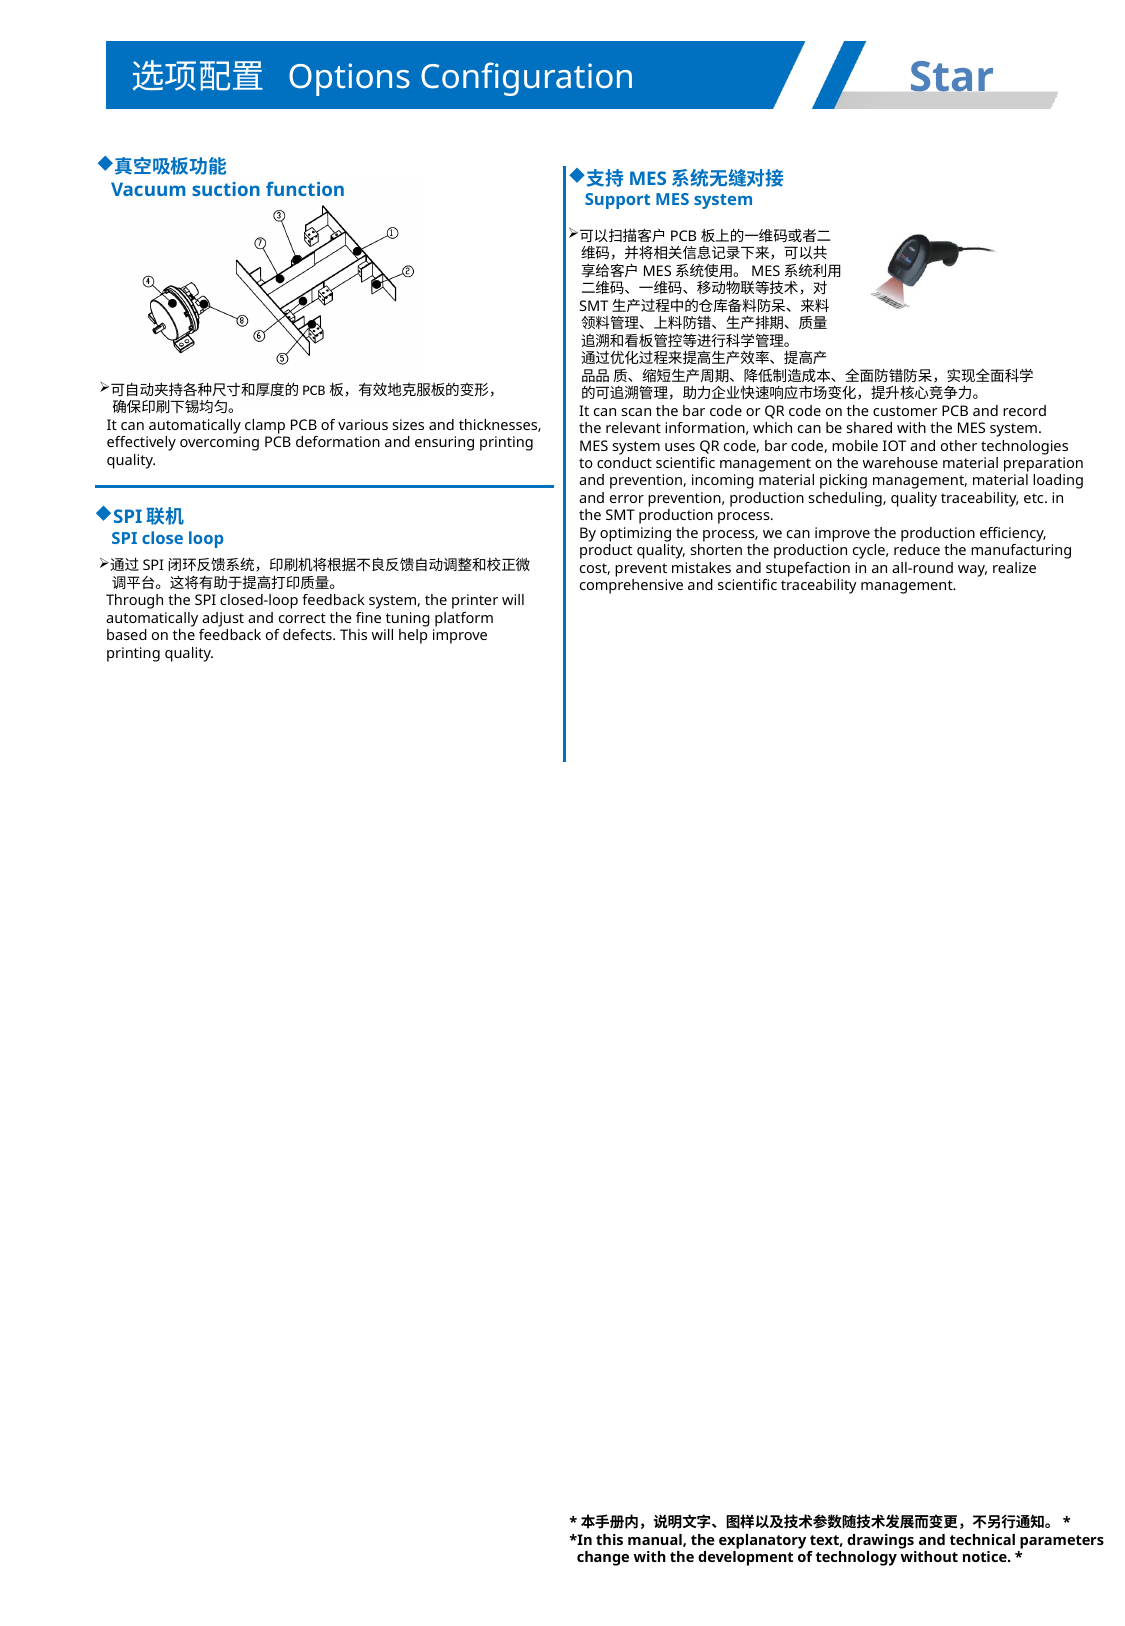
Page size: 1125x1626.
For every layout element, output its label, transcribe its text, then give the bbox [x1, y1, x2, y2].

text_box 真空吸板功能 Vacuum suction function [81, 147, 610, 228]
text_box 可自动夹持各种尺寸和厚度的PCB板，有效地克服板的变形， 确保印刷下锡均匀。 It can automatically clamp PCB of various sizes and thicknesses, effectively overcoming PCB deformation and ensuring printing quality. [84, 373, 553, 476]
text_box 可以扫描客户PCB板上的一维码或者二 维码，并将相关信息记录下来，可以共 享给客户MES系统使用。MES系统利用 二维码、一维码、移动物联等技术，对 SMT生产过程中的仓库备料防呆、来料 领料管理、上料防错、生产排期、质量 追溯和看板管控等进行科学管理。 通过优化过程来提高生产效率、提高产 品品 质、缩短生产周期、降低制造成本、全面防错防呆，实现全面科学 的可追溯管理，助力企业快速响应市场变化，提升核心竞争力。 It can scan the bar code or QR code on the customer PCB and record the relevant information, which can be shared with the MES system. MES system uses QR code, bar code, mobile IOT and other technologies to conduct scientific management on the warehouse material preparation and prevention, incoming material picking management, material loading and error prevention, production scheduling, quality traceability, etc. in the SMT production process. By optimizing the process, we can improve the production efficiency, product quality, shorten the production cycle, reduce the manufacturing cost, prevent mistakes and stupefaction in an all-round way, realize comprehensive and scientific traceability management. [568, 219, 1125, 602]
picture [124, 175, 424, 405]
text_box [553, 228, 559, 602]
text_box *本手册内，说明文字、图样以及技术参数随技术发展而变更，不另行通知。* *In this manual, the explanatory text, drawings and technical parameters change with the development of technology without notice. * [554, 1505, 1125, 1574]
text_box 通过SPI闭环反馈系统，印刷机将根据不良反馈自动调整和校正微 调平台。这将有助于提高打印质量。 Through the SPI closed-loop feedback system, the printer will automatically adjust and correct the fine tuning platform based on the feedback of defects. This will help improve printing quality. [83, 548, 553, 669]
text_box 支持MES系统无缝对接 Support MES system [610, 159, 1036, 217]
picture [867, 217, 1000, 323]
text_box SPI联机 SPI close loop [79, 497, 468, 555]
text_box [105, 41, 1071, 144]
